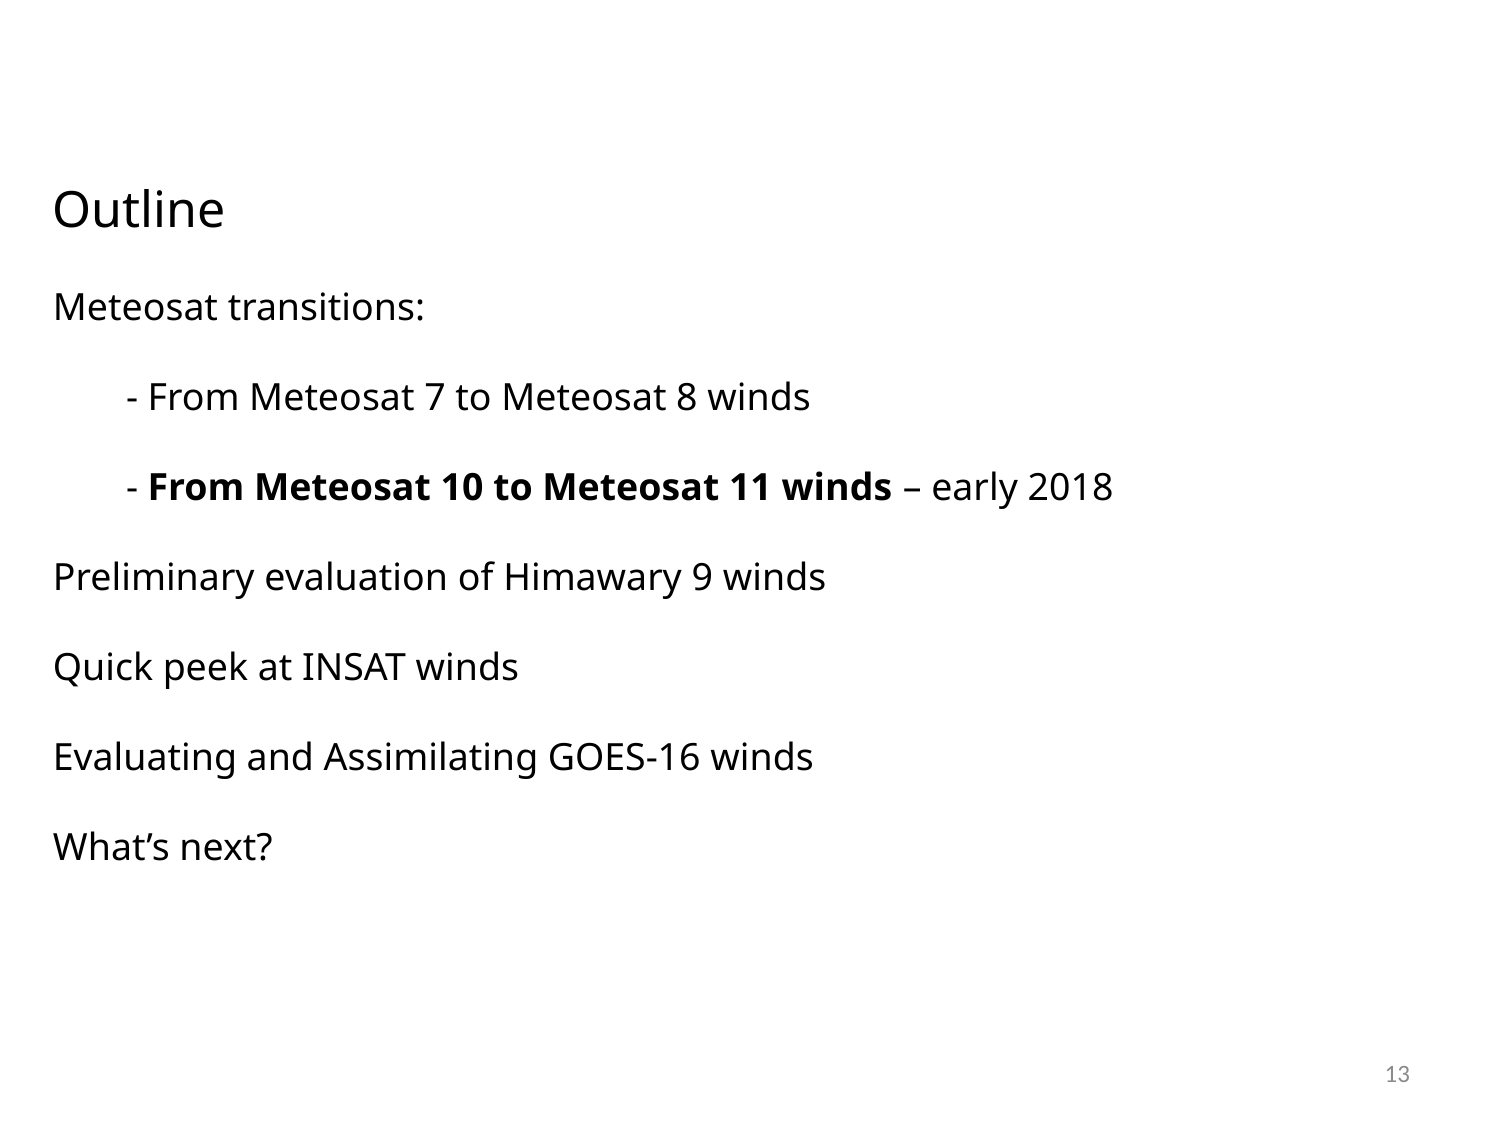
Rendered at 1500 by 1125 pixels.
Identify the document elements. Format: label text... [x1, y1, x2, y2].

slide_number 13 [1074, 1042, 1425, 1103]
text_box Outline Meteosat transitions: - From Meteosat 7 to Meteosat 8 winds - From Meteosat 10 to Meteosat 11 winds – early 2018 Preliminary evaluation of Himawary 9 winds Quick peek at INSAT winds Evaluating and Assimilating GOES-16 winds What’s next? [38, 170, 1462, 975]
